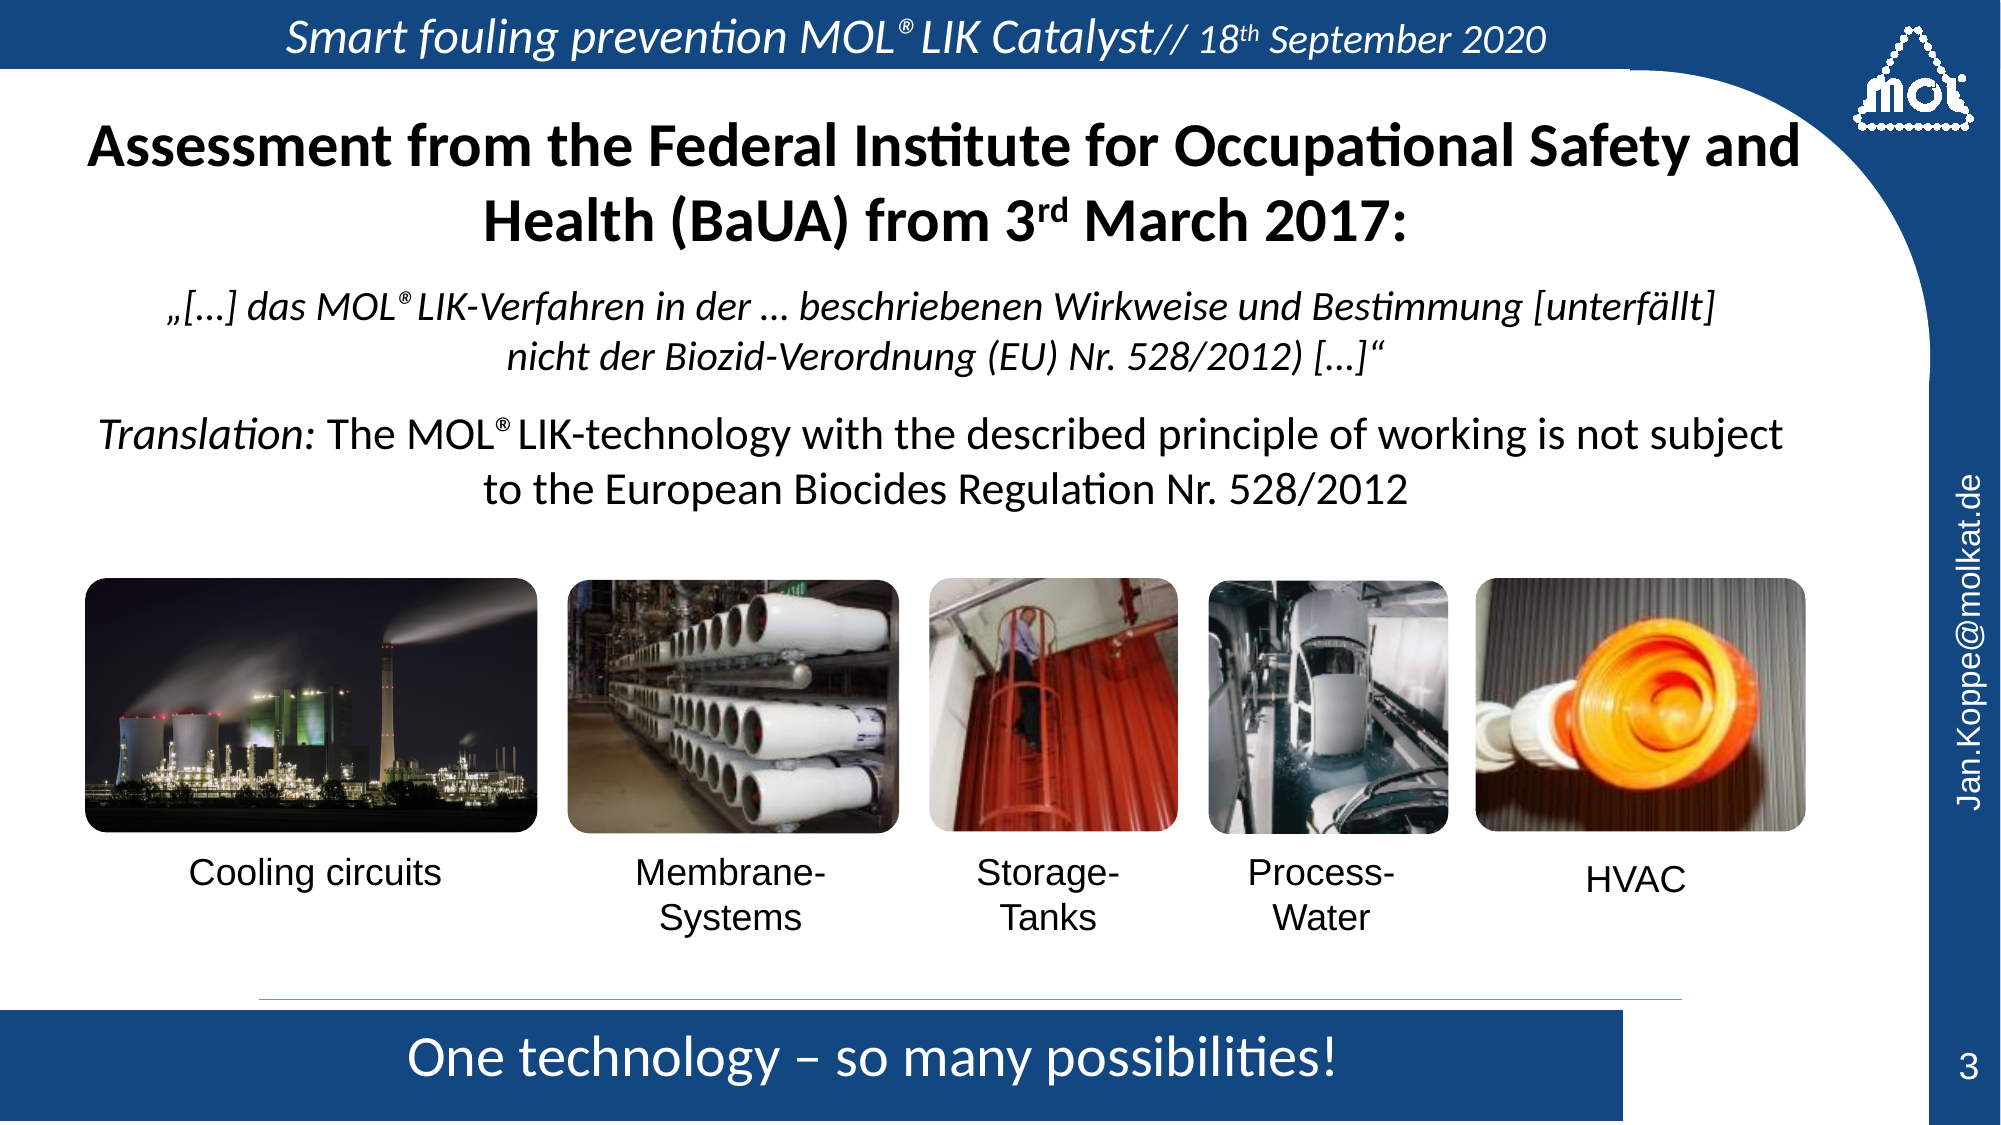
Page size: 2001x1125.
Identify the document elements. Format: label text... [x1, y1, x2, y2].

text_box One technology – so many possibilities! [92, 1024, 1654, 1096]
slide_number 3 [1886, 1034, 1995, 1095]
picture [1846, 12, 1980, 145]
picture [85, 577, 538, 833]
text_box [89, 578, 1806, 947]
text_box Assessment from the Federal Institute for Occupational Safety and Health (BaUA) from 3rd March 2017: „[…] das MOL®LIK-Verfahren in der … beschriebenen Wirkweise und Bestimmung [unterfällt] nicht der Biozid-Verordnung (EU) Nr. 528/2012) […]“ Translation: The MOL®LIK-technology with the described principle of working is not subject to the European Biocides Regulation Nr. 528/2012 [6, 96, 1887, 562]
text_box [0, 1010, 1623, 1121]
